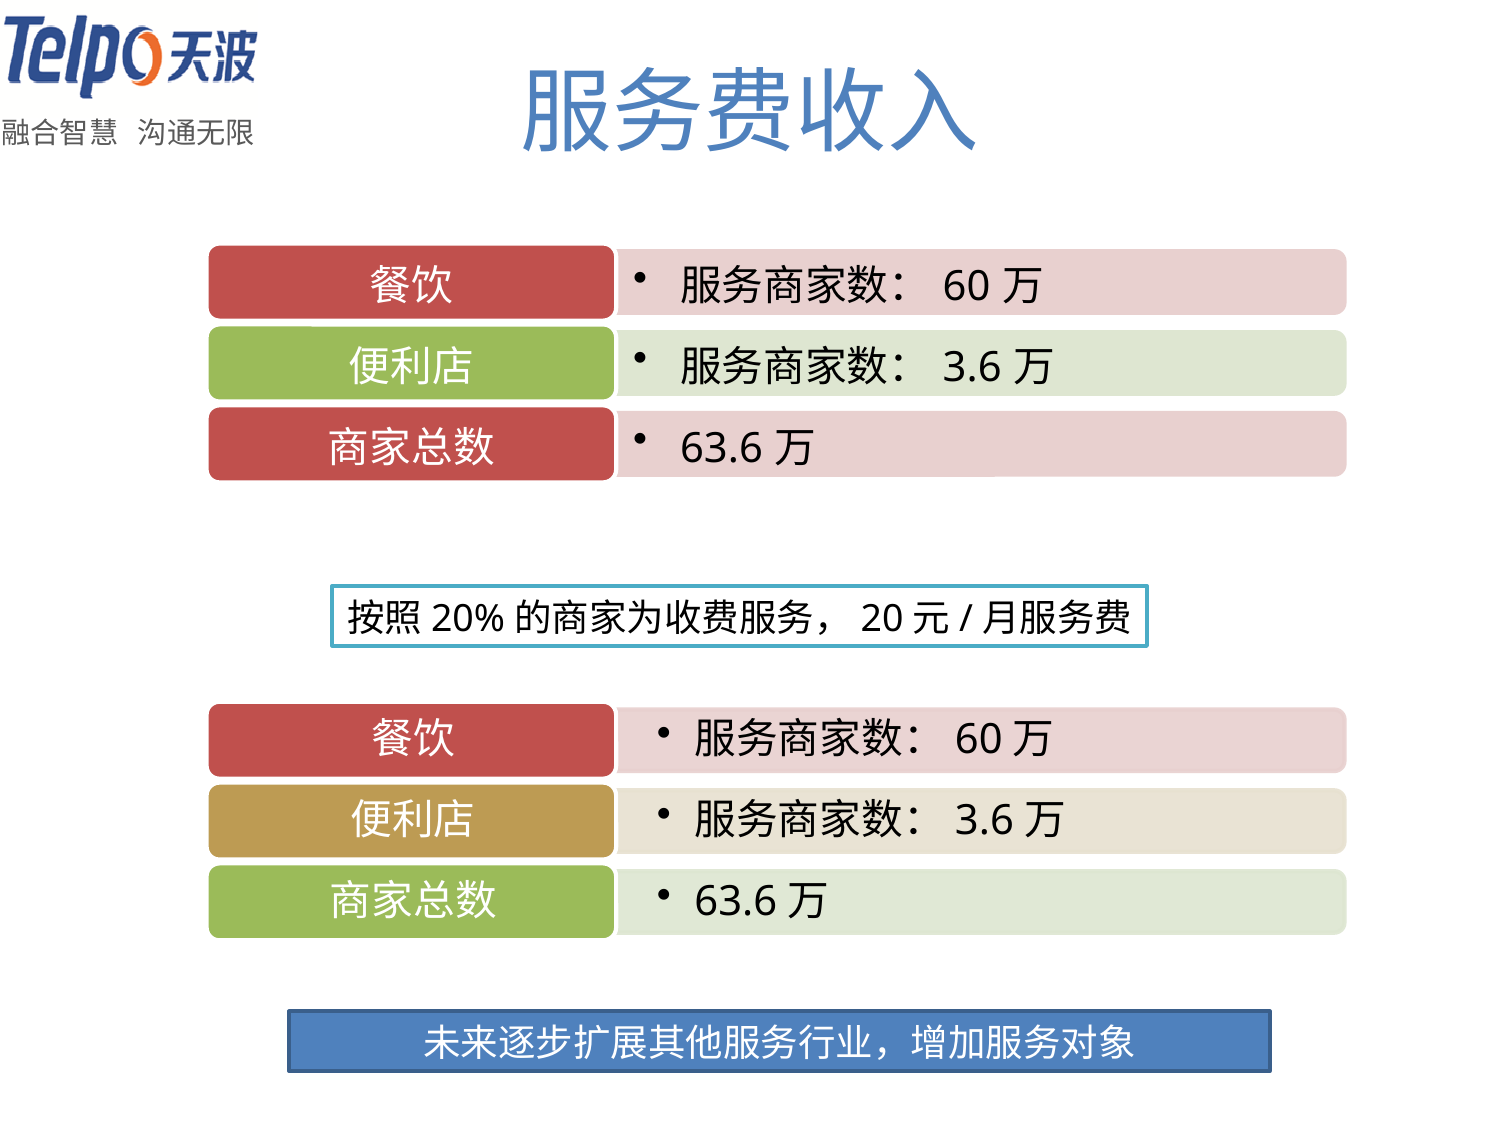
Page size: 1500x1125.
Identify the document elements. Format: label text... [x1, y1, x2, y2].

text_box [206, 243, 1345, 483]
title 服务费收入 [75, 45, 1425, 233]
text_box 未来逐步扩展其他服务行业，增加服务对象 [287, 1009, 1272, 1073]
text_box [206, 701, 1345, 941]
text_box 按照20%的商家为收费服务，20元/月服务费 [330, 584, 1149, 648]
picture [0, 0, 258, 118]
